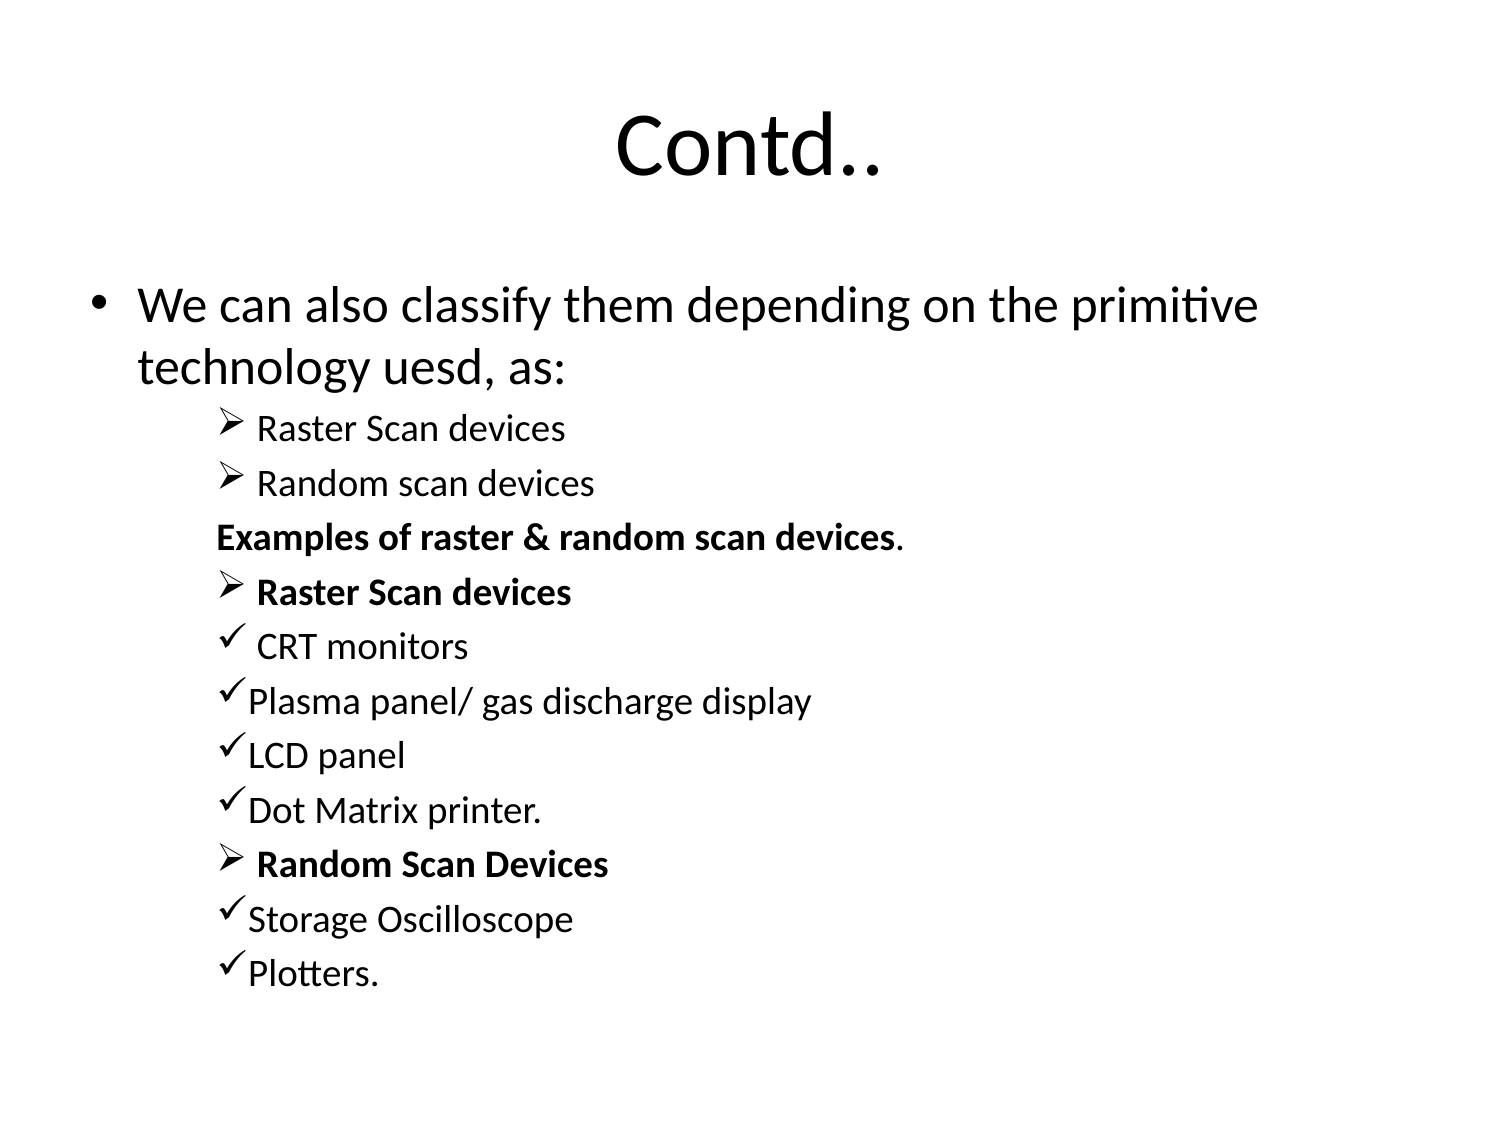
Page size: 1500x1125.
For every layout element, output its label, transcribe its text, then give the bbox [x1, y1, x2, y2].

title Contd.. [75, 45, 1425, 233]
list We can also classify them depending on the primitive technology uesd, as: Raster Scan devices Random scan devices Examples of raster & random scan devices. Raster Scan devices CRT monitors Plasma panel/ gas discharge display LCD panel Dot Matrix printer. Random Scan Devices Storage Oscilloscope Plotters. [75, 262, 1425, 1005]
